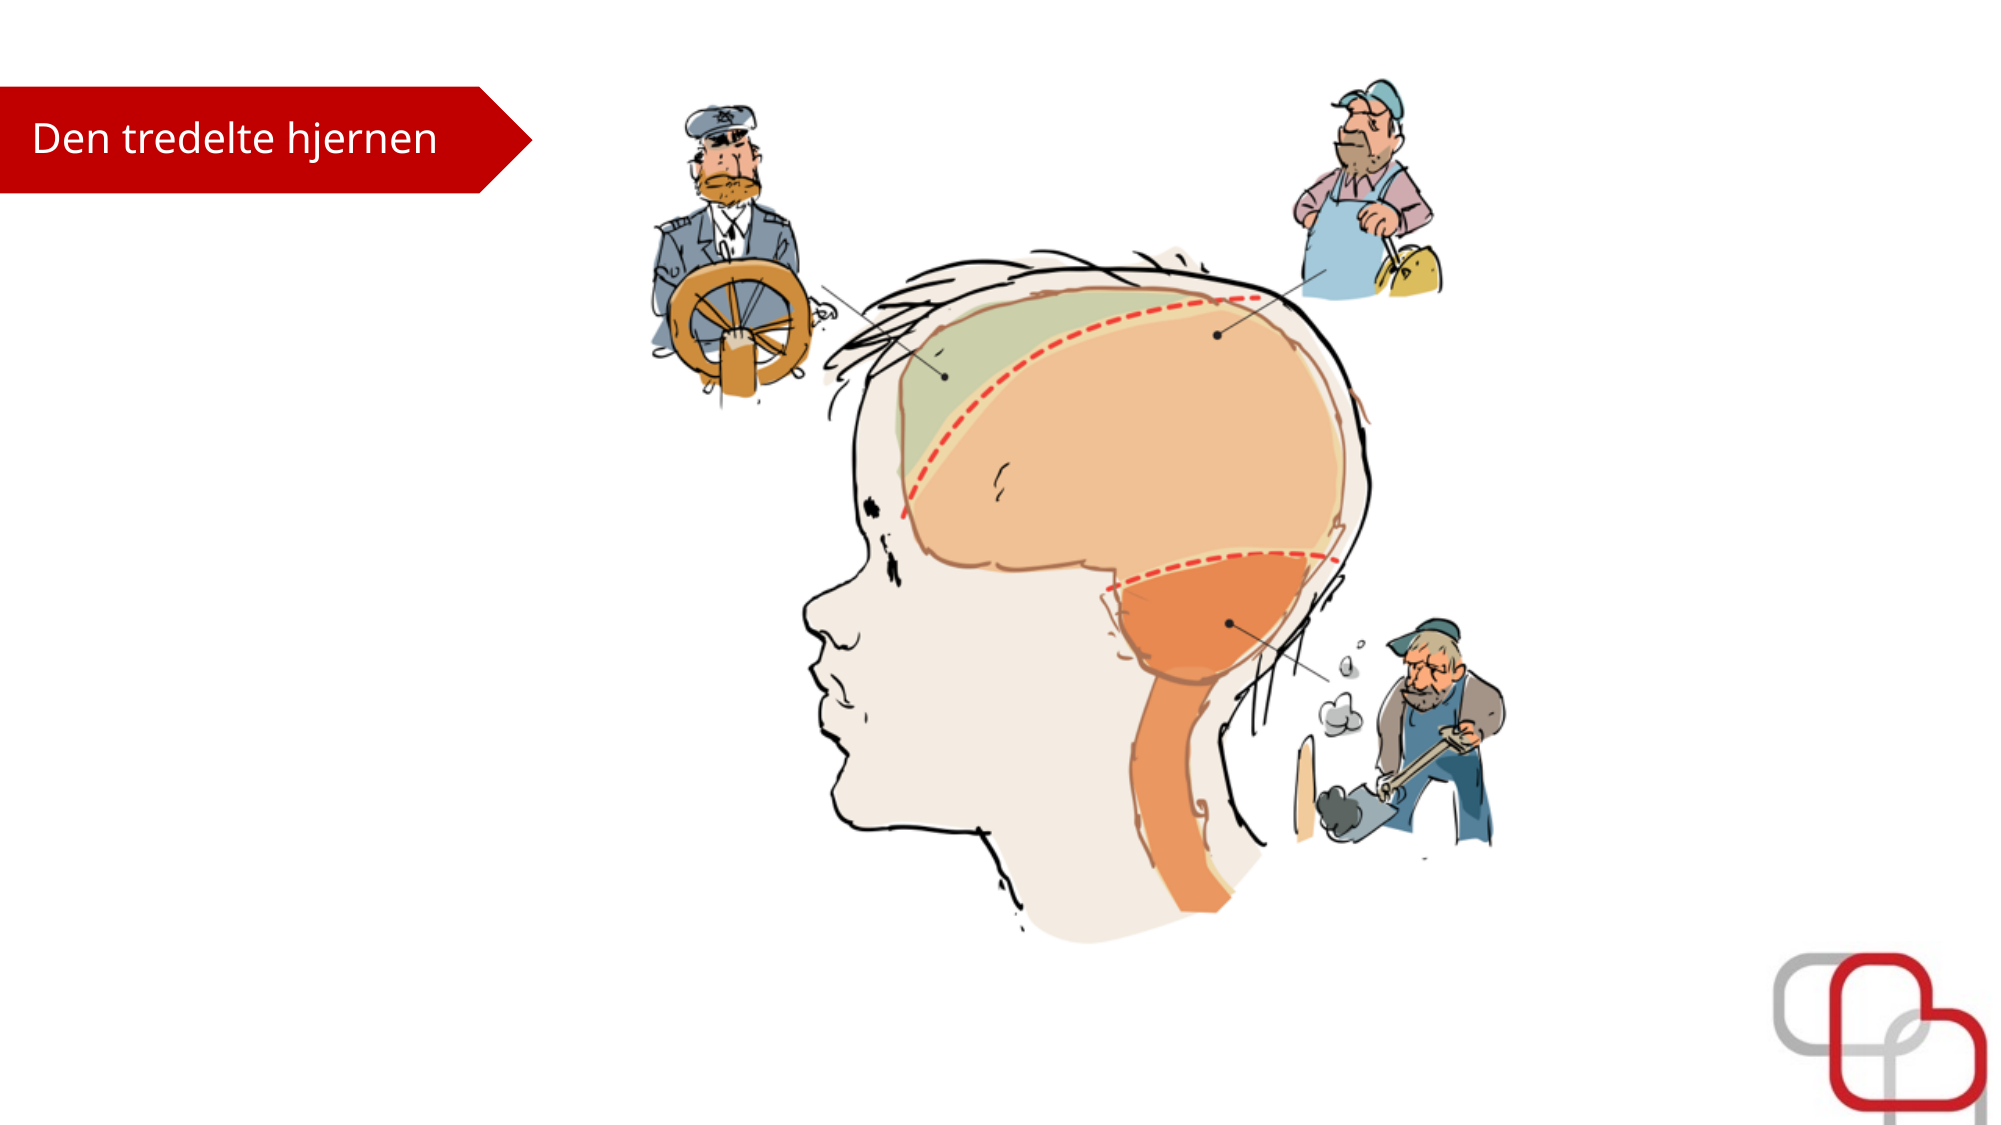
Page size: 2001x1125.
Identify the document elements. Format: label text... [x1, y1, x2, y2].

text_box Den tredelte hjernen [12, 109, 458, 170]
picture [1766, 941, 2000, 1125]
text_box [0, 83, 538, 197]
picture [612, 49, 1519, 988]
